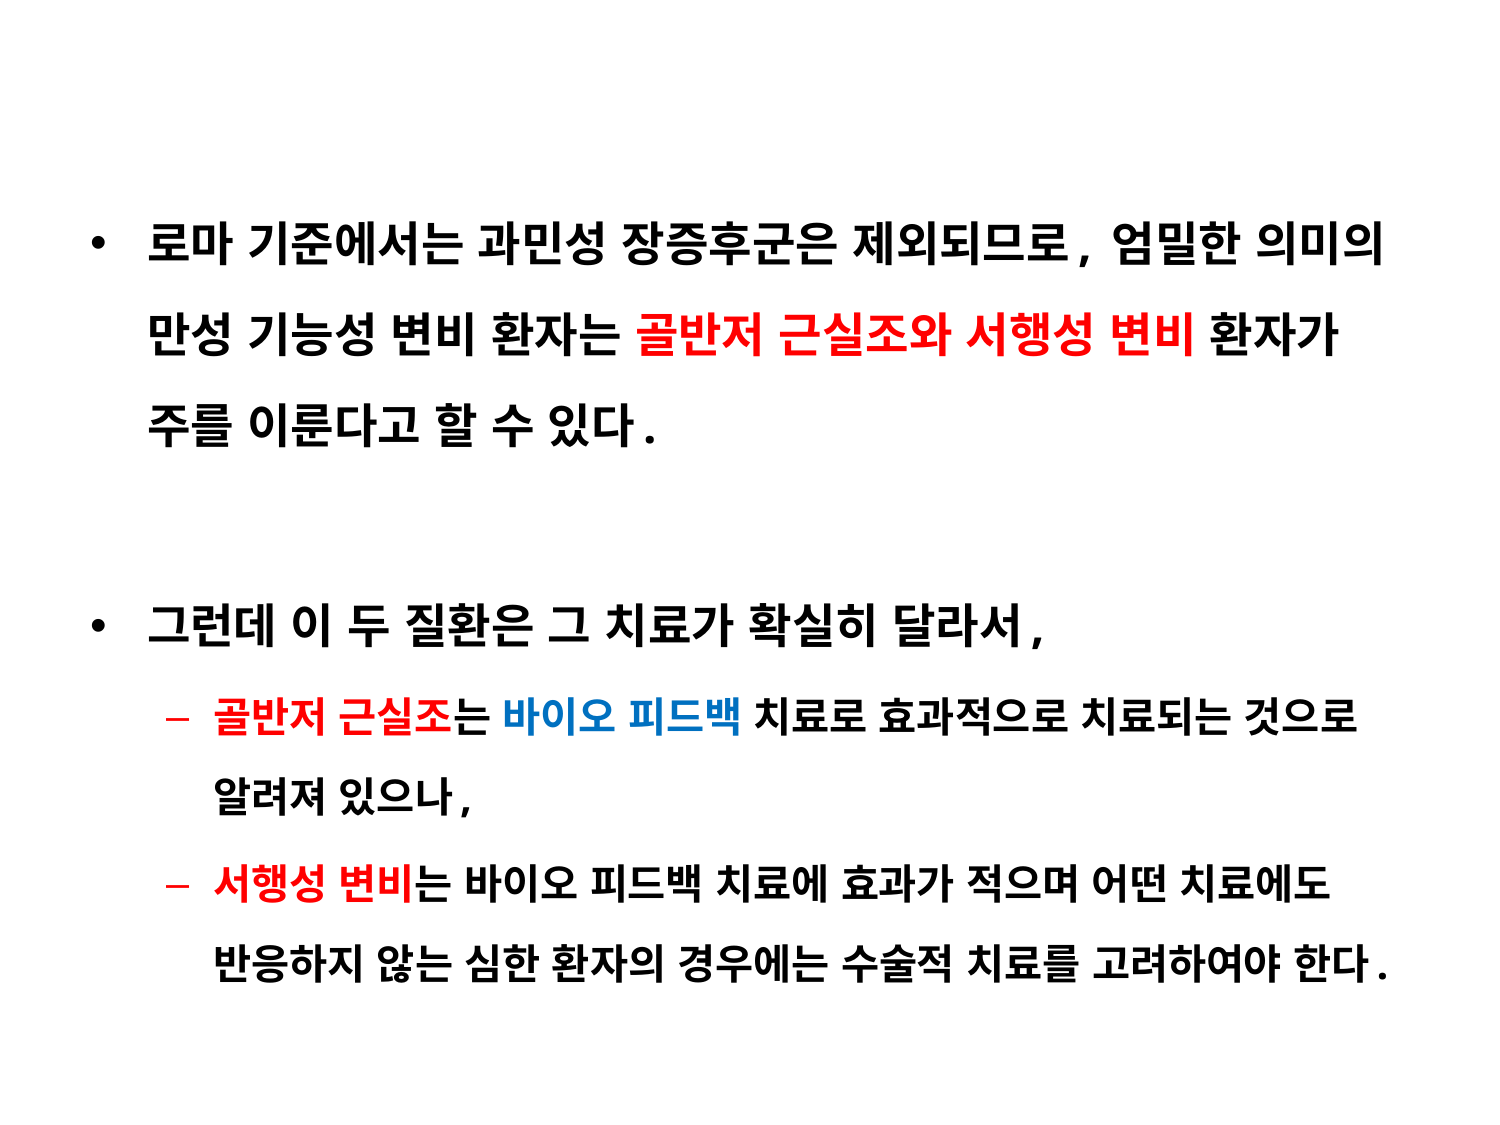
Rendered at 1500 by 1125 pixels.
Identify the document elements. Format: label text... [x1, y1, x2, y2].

list 로마 기준에서는 과민성 장증후군은 제외되므로, 엄밀한 의미의 만성 기능성 변비 환자는 골반저 근실조와 서행성 변비 환자가 주를 이룬다고 할 수 있다. 그런데 이 두 질환은 그 치료가 확실히 달라서, 골반저 근실조는 바이오 피드백 치료로 효과적으로 치료되는 것으로 알려져 있으나, 서행성 변비는 바이오 피드백 치료에 효과가 적으며 어떤 치료에도 반응하지 않는 심한 환자의 경우에는 수술적 치료를 고려하여야 한다. [75, 172, 1425, 1005]
